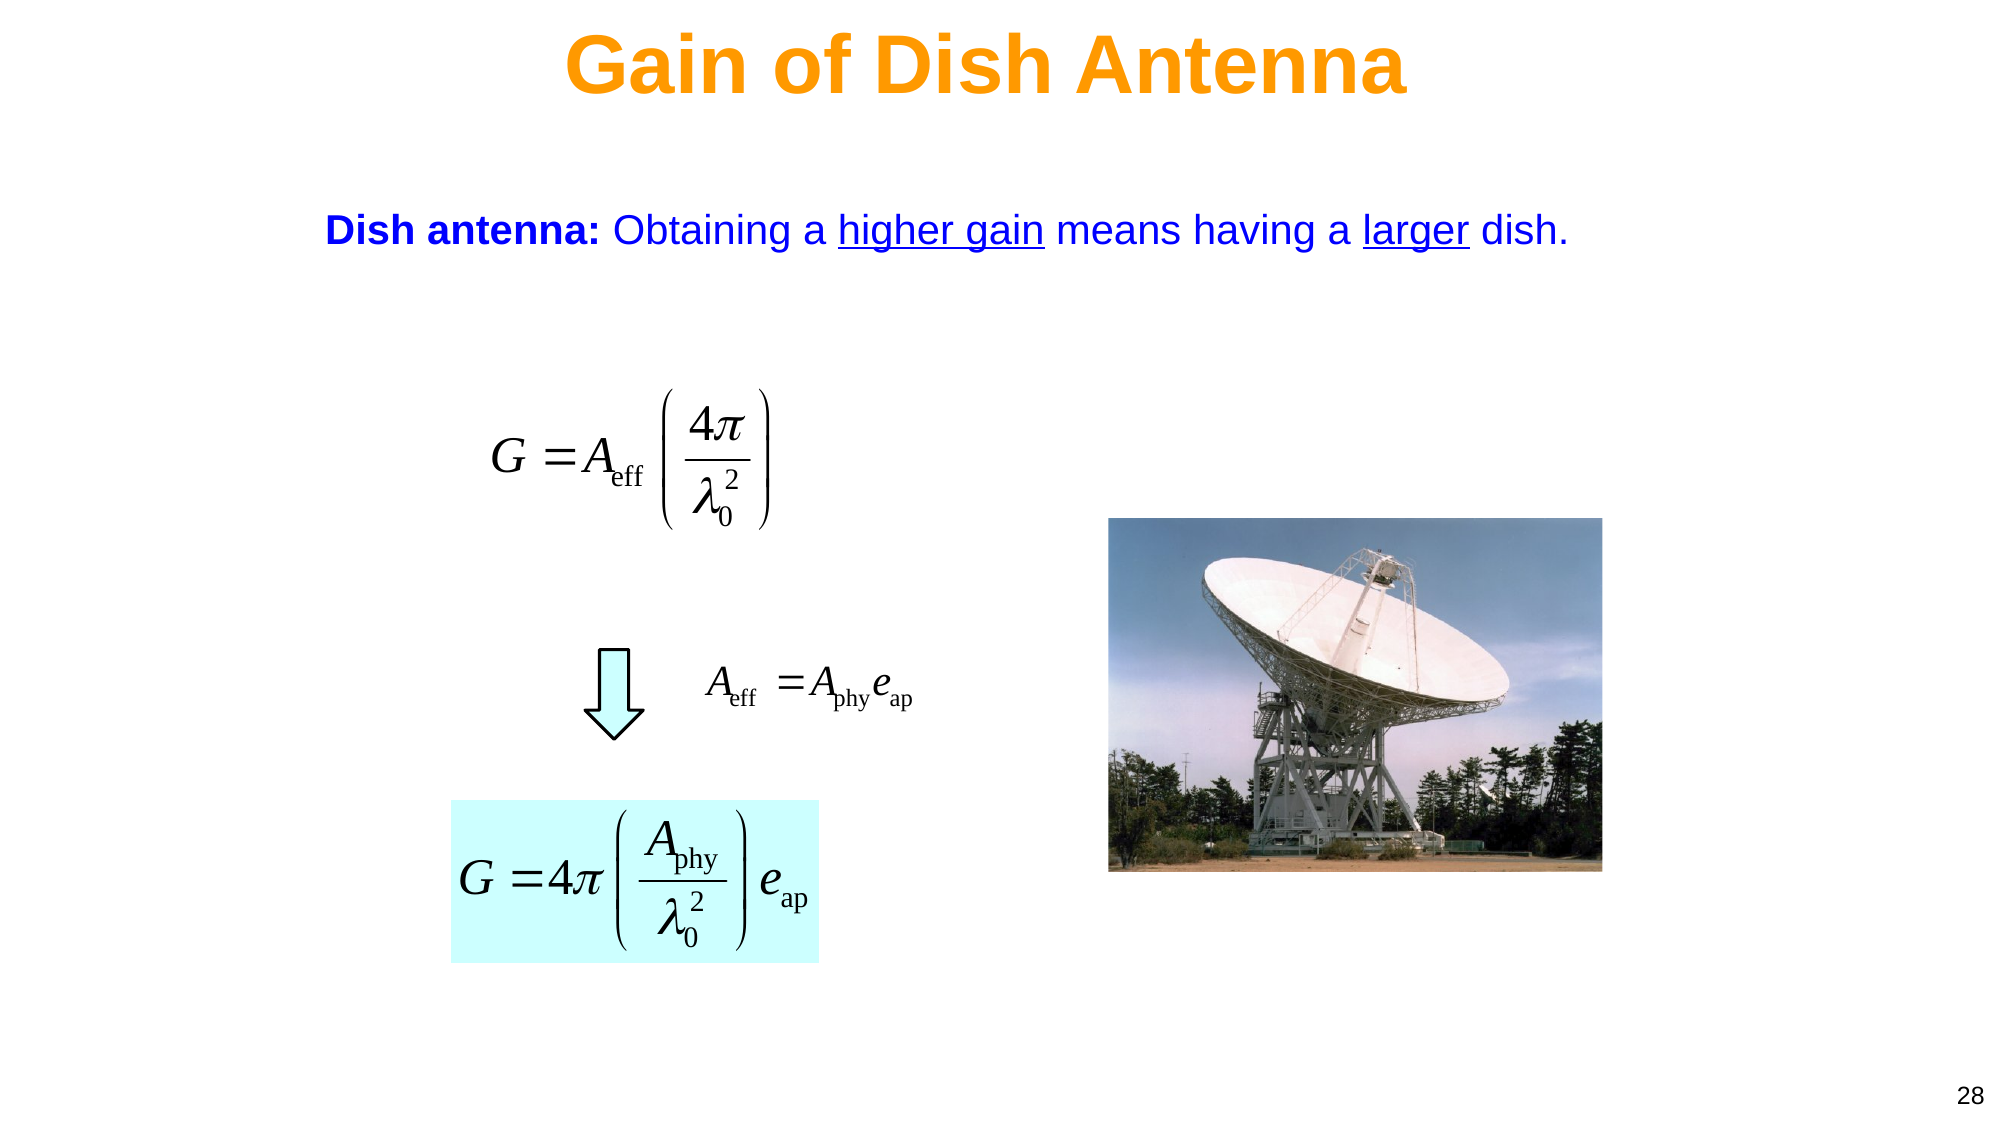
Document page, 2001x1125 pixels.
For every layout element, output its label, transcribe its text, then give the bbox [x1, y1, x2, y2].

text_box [697, 652, 922, 722]
picture [1107, 517, 1603, 872]
text_box [583, 647, 646, 742]
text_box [483, 378, 787, 542]
text_box Gain of Dish Antenna [287, 10, 1685, 109]
text_box Dish antenna: Obtaining a higher gain means having a larger dish. [310, 195, 1585, 260]
slide_number 28 [1533, 1065, 2000, 1125]
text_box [450, 799, 819, 963]
